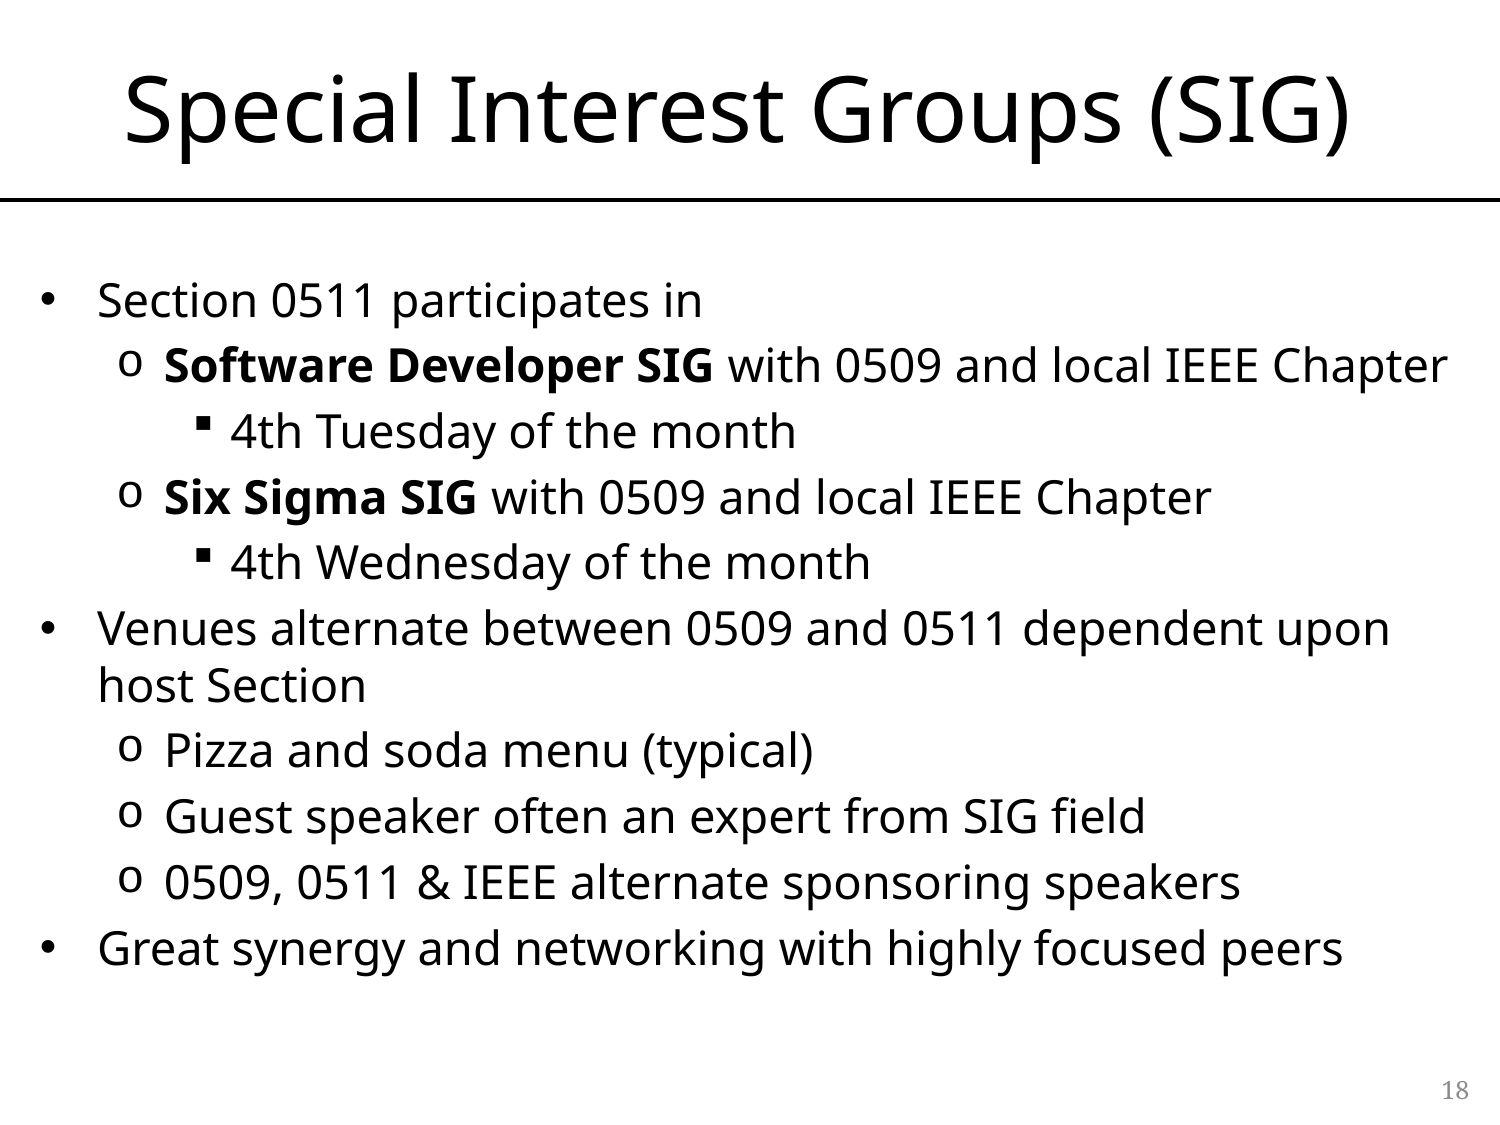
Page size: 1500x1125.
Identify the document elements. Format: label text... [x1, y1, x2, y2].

slide_number 18 [1134, 1061, 1485, 1122]
list Section 0511 participates in Software Developer SIG with 0509 and local IEEE Chapter 4th Tuesday of the month Six Sigma SIG with 0509 and local IEEE Chapter 4th Wednesday of the month Venues alternate between 0509 and 0511 dependent upon host Section Pizza and soda menu (typical) Guest speaker often an expert from SIG field 0509, 0511 & IEEE alternate sponsoring speakers Great synergy and networking with highly focused peers [24, 262, 1475, 1005]
title Special Interest Groups (SIG) [24, 12, 1475, 200]
